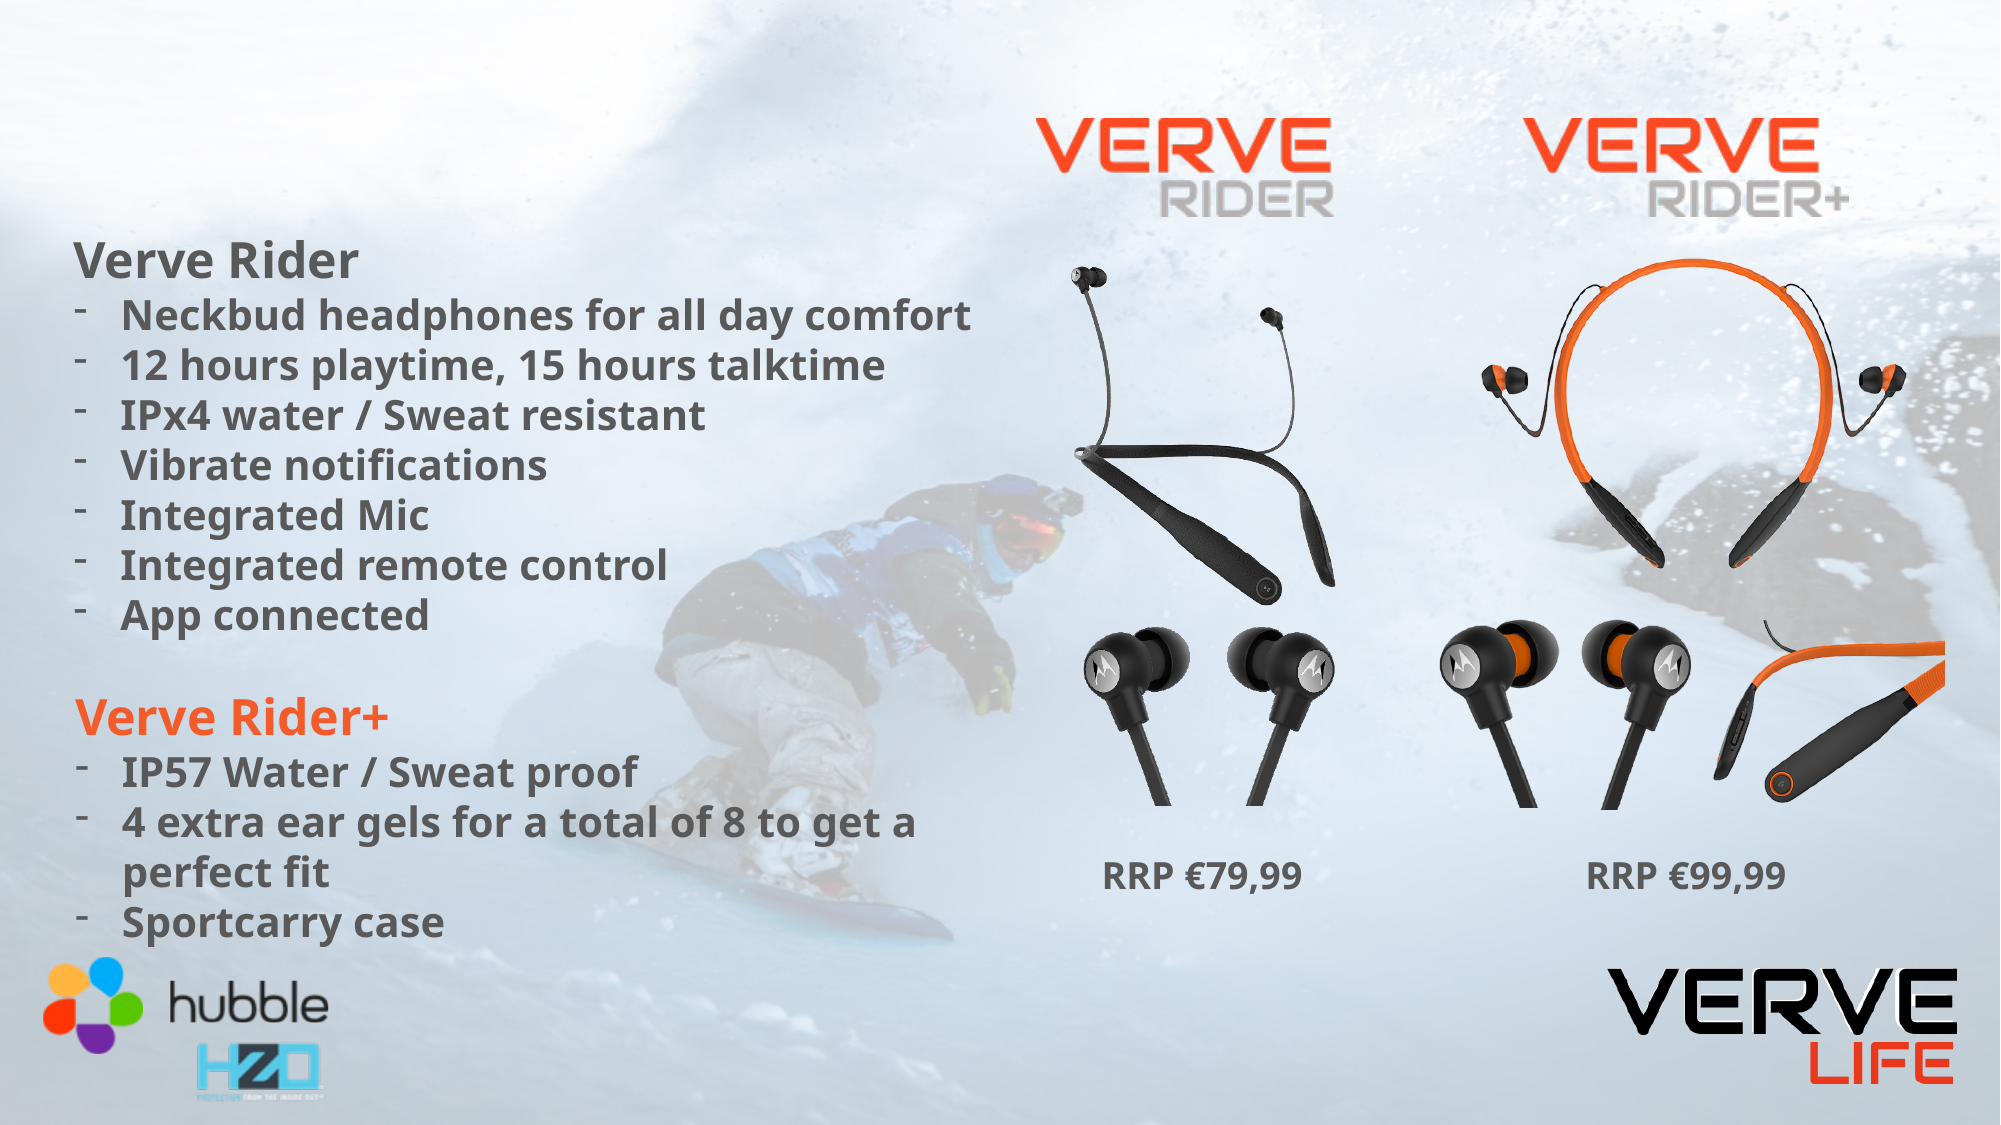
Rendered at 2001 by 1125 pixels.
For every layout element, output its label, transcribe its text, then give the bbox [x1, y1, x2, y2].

picture [980, 253, 1562, 808]
text_box RRP €99,99 [1570, 844, 1802, 905]
picture [40, 946, 332, 1111]
picture [1523, 118, 1849, 217]
picture [1035, 118, 1335, 217]
picture [1708, 620, 1945, 804]
picture [1476, 256, 1909, 573]
text_box RRP €79,99 [1086, 844, 1318, 905]
picture [1607, 956, 1976, 1104]
text_box Verve Rider+ IP57 Water / Sweat proof 4 extra ear gels for a total of 8 to get a perfect fit Sportcarry case [60, 767, 1061, 994]
picture [1578, 617, 1693, 810]
text_box Verve Rider Neckbud headphones for all day comfort 12 hours playtime, 15 hours talktime IPx4 water / Sweat resistant Vibrate notifications Integrated Mic Integrated remote control App connected [58, 221, 1059, 767]
